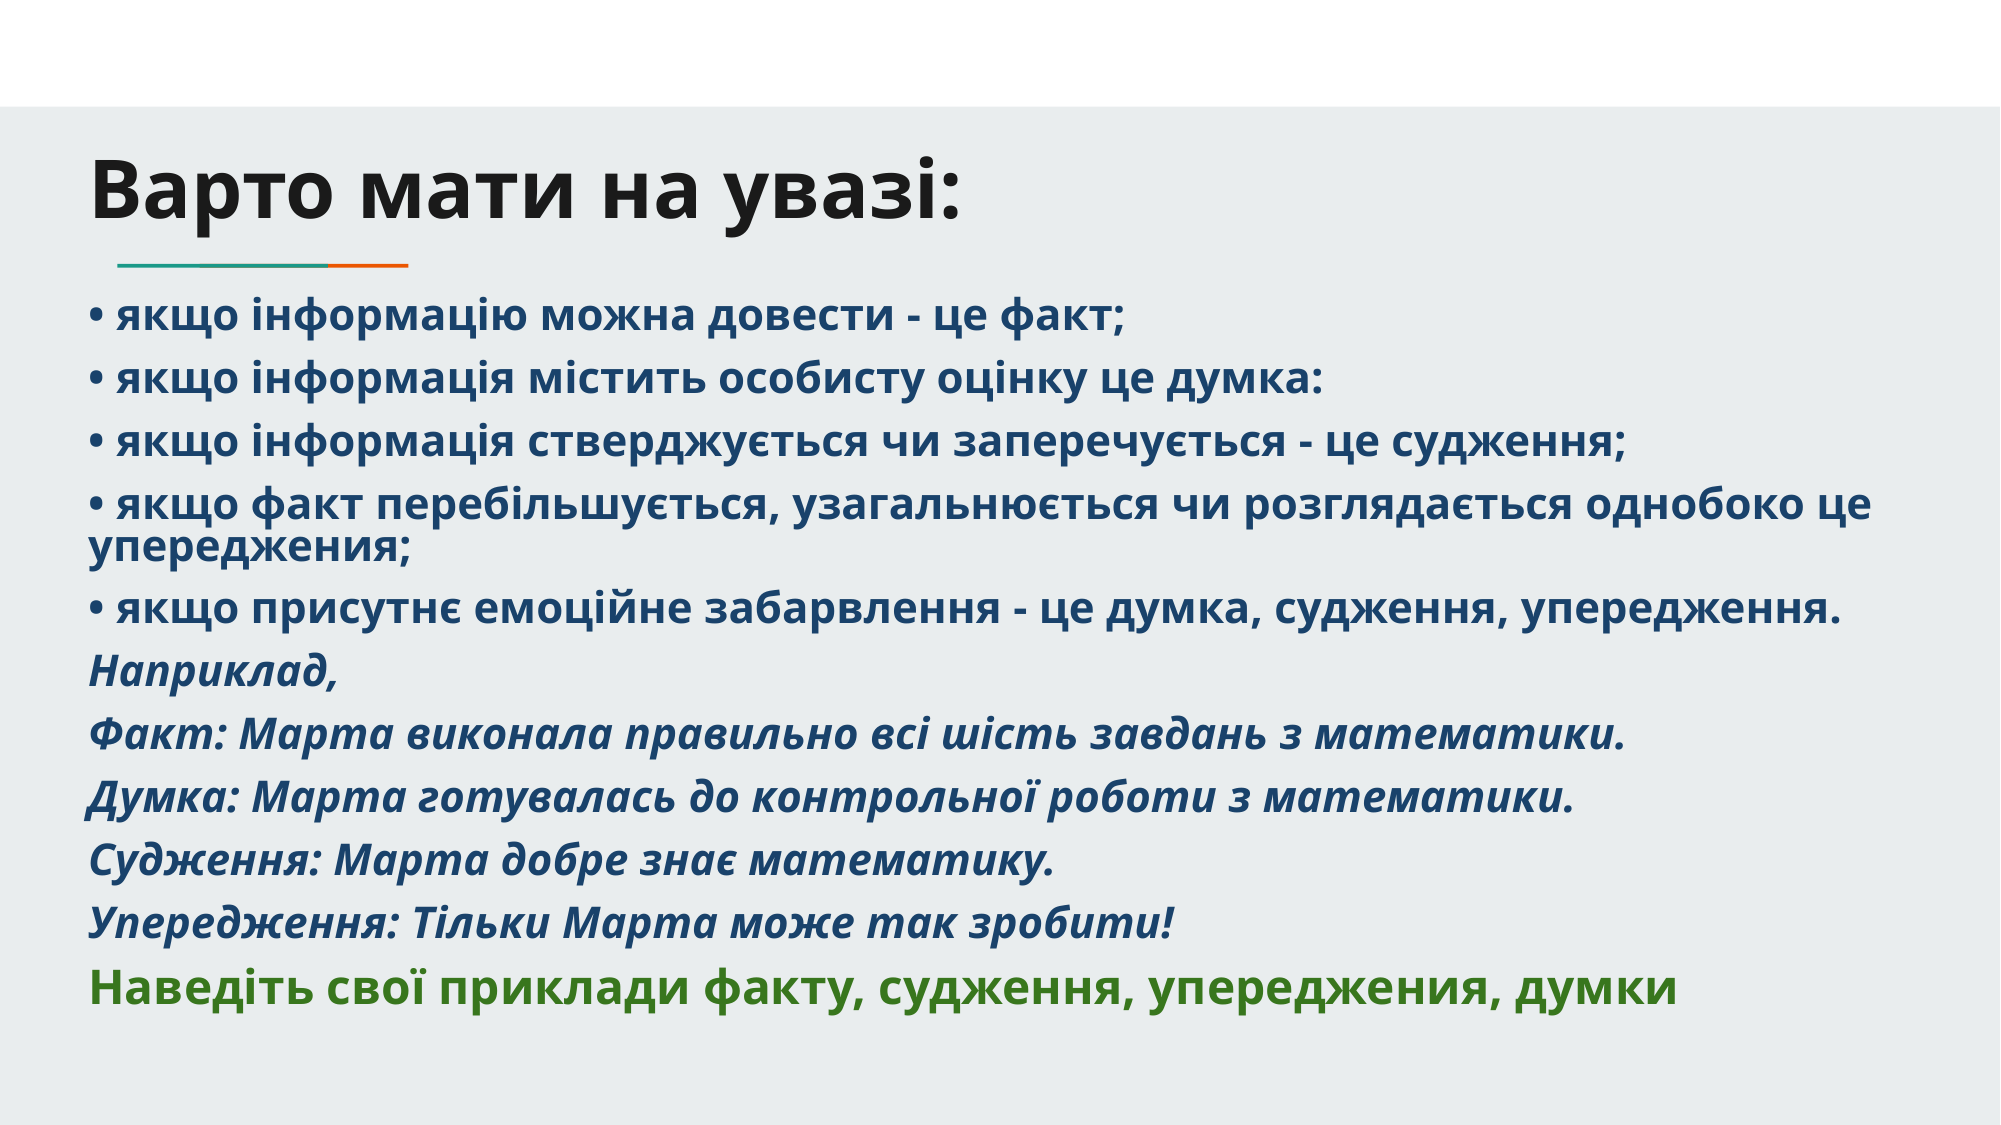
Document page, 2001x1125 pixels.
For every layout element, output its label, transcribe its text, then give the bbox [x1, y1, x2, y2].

title Варто мати на увазі: [67, 117, 1932, 266]
subtitle • якщо інформацію можна довести - це факт; • якщо інформація містить особисту оцінку це думка: • якщо інформація стверджується чи заперечується - це судження; • якщо факт перебільшується, узагальнюється чи розглядається однобоко це упереджения; • якщо присутнє емоційне забарвлення - це думка, судження, упередження. Наприклад, Факт: Марта виконала правильно всі шість завдань з математики. Думка: Марта готувалась до контрольної роботи з математики. Судження: Марта добре знає математику. Упередження: Тільки Марта може так зробити! Наведіть свої приклади факту, судження, упереджения, думки [67, 276, 1954, 1091]
